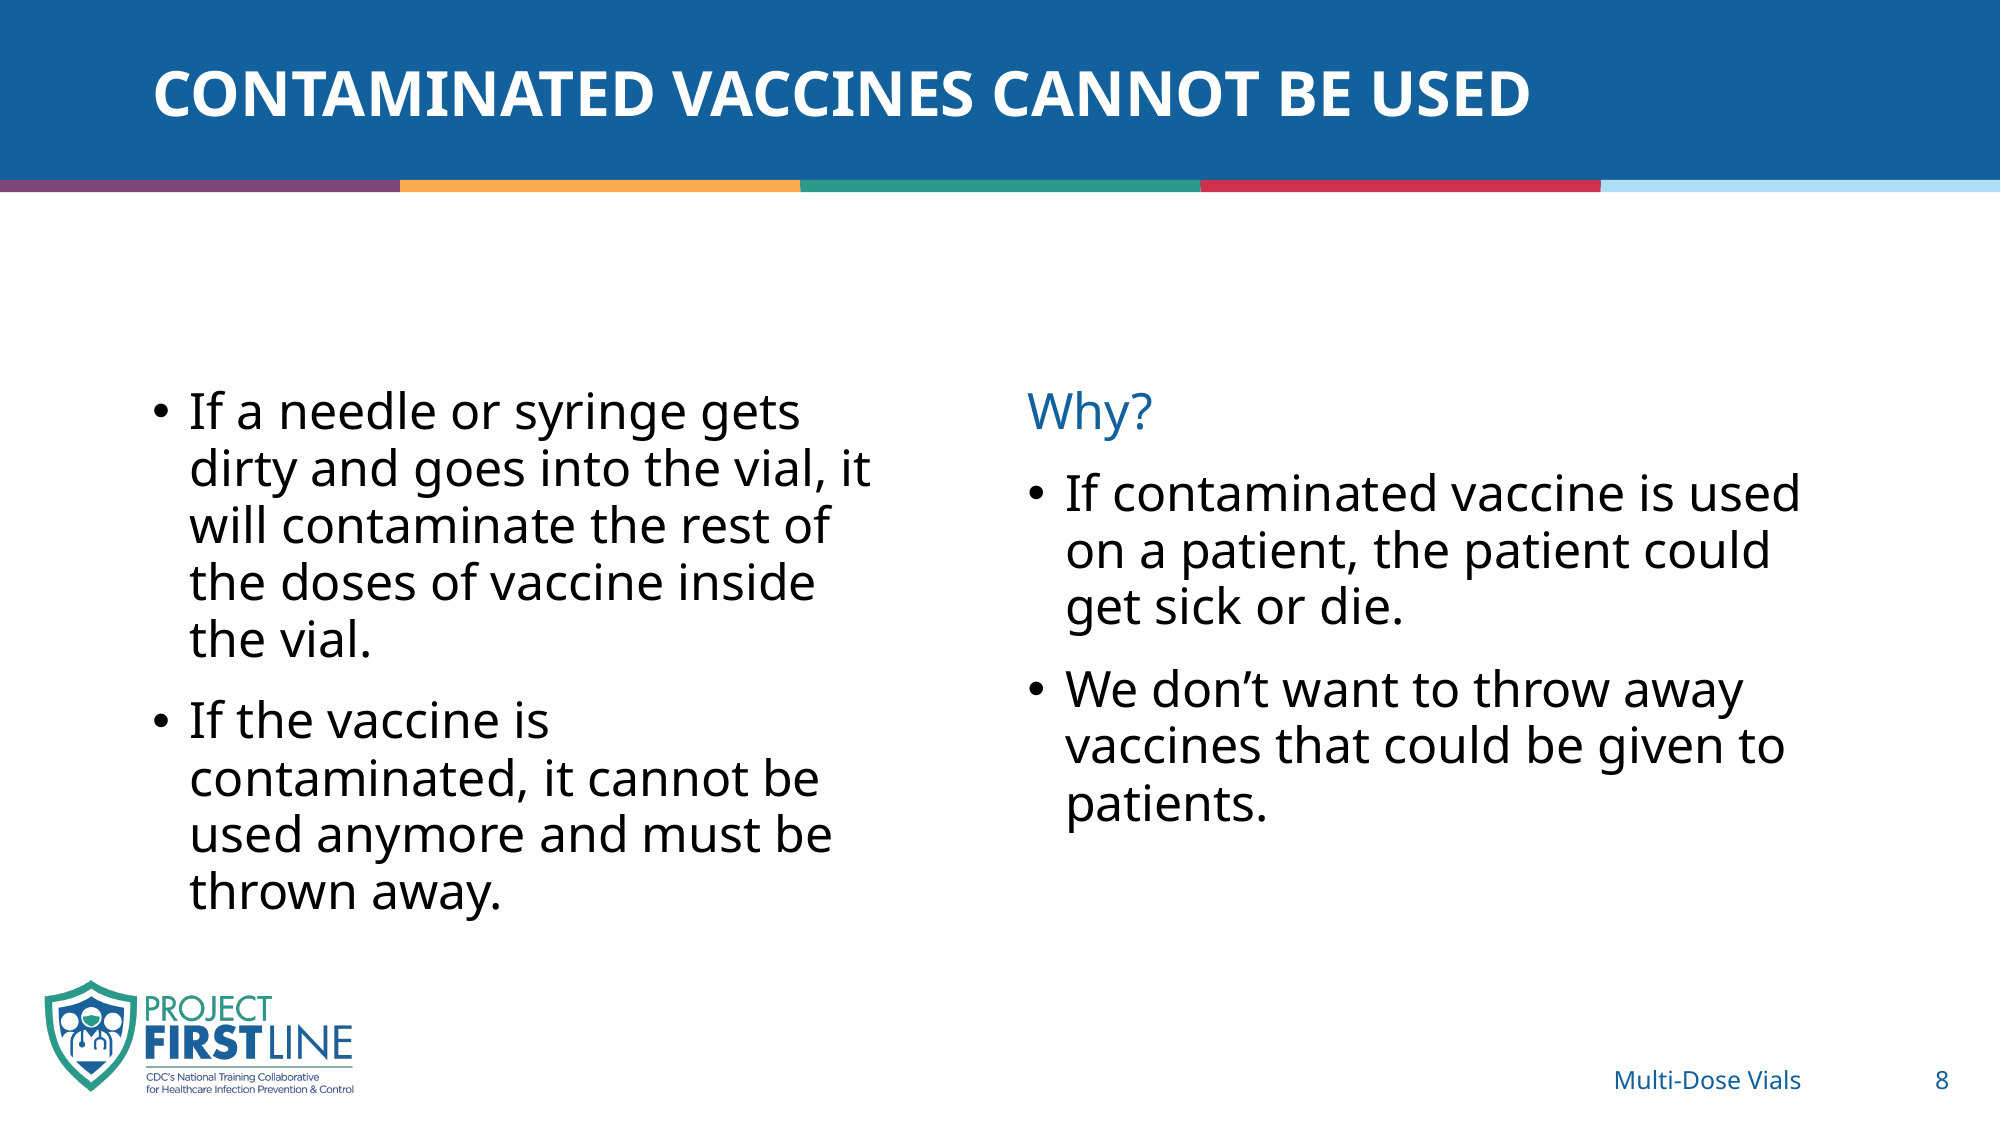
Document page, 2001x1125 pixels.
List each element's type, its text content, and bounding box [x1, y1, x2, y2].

title Contaminated vaccines cannot be used [137, 39, 1863, 155]
slide_number 8 [1862, 1051, 1965, 1112]
list Why? If contaminated vaccine is used on a patient, the patient could get sick or die. We don’t want to throw away vaccines that could be given to patients. [1012, 376, 1863, 963]
footer Multi-Dose Vials [767, 1051, 1817, 1112]
list If a needle or syringe gets dirty and goes into the vial, it will contaminate the rest of the doses of vaccine inside the vial. If the vaccine is contaminated, it cannot be used anymore and must be thrown away. [137, 376, 903, 963]
picture [23, 970, 374, 1103]
